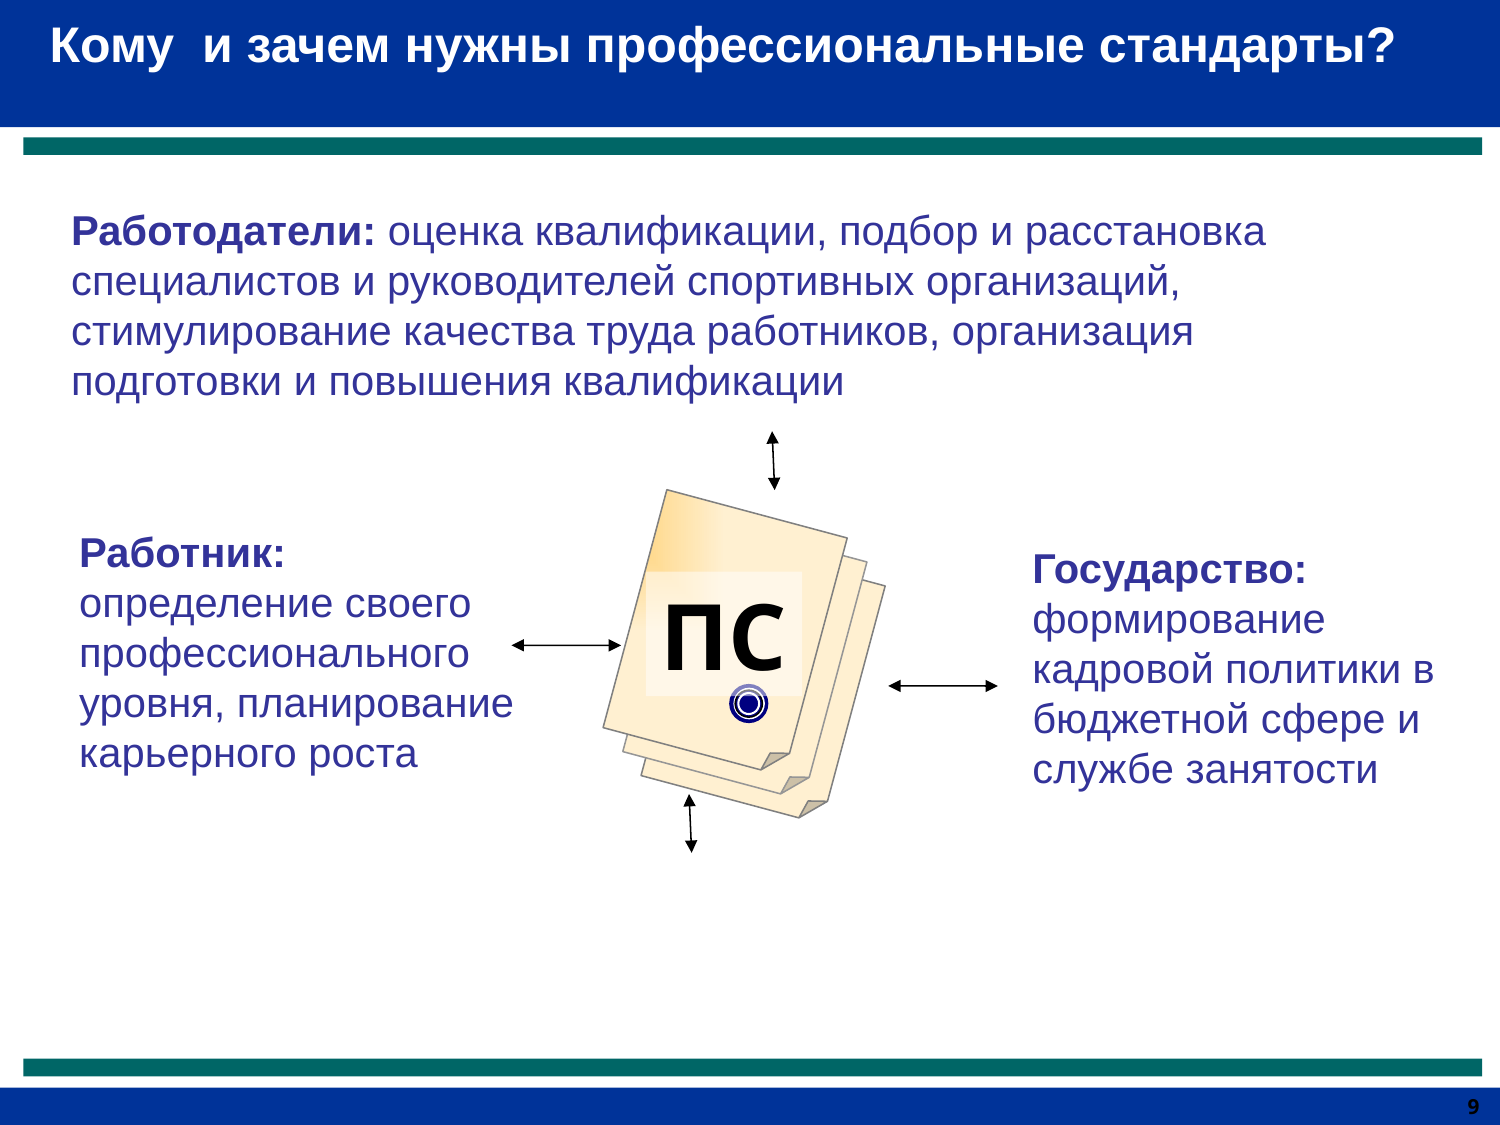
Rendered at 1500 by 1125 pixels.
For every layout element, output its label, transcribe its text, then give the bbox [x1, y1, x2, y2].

text_box Кому и зачем нужны профессиональные стандарты? [34, 12, 1500, 81]
text_box [511, 639, 622, 652]
text_box [888, 679, 998, 693]
text_box [766, 431, 781, 491]
text_box Работник: определение своего профессионального уровня, планирование карьерного роста [64, 518, 578, 784]
text_box Государство: формирование кадровой политики в бюджетной сфере и службе занятости [1017, 534, 1472, 800]
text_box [631, 509, 857, 805]
text_box 9 [1424, 1086, 1500, 1125]
text_box Работодатели: оценка квалификации, подбор и расстановка специалистов и руководителей спортивных организаций, стимулирование качества труда работников, организация подготовки и повышения квалификации [56, 196, 1417, 412]
text_box [684, 812, 698, 853]
